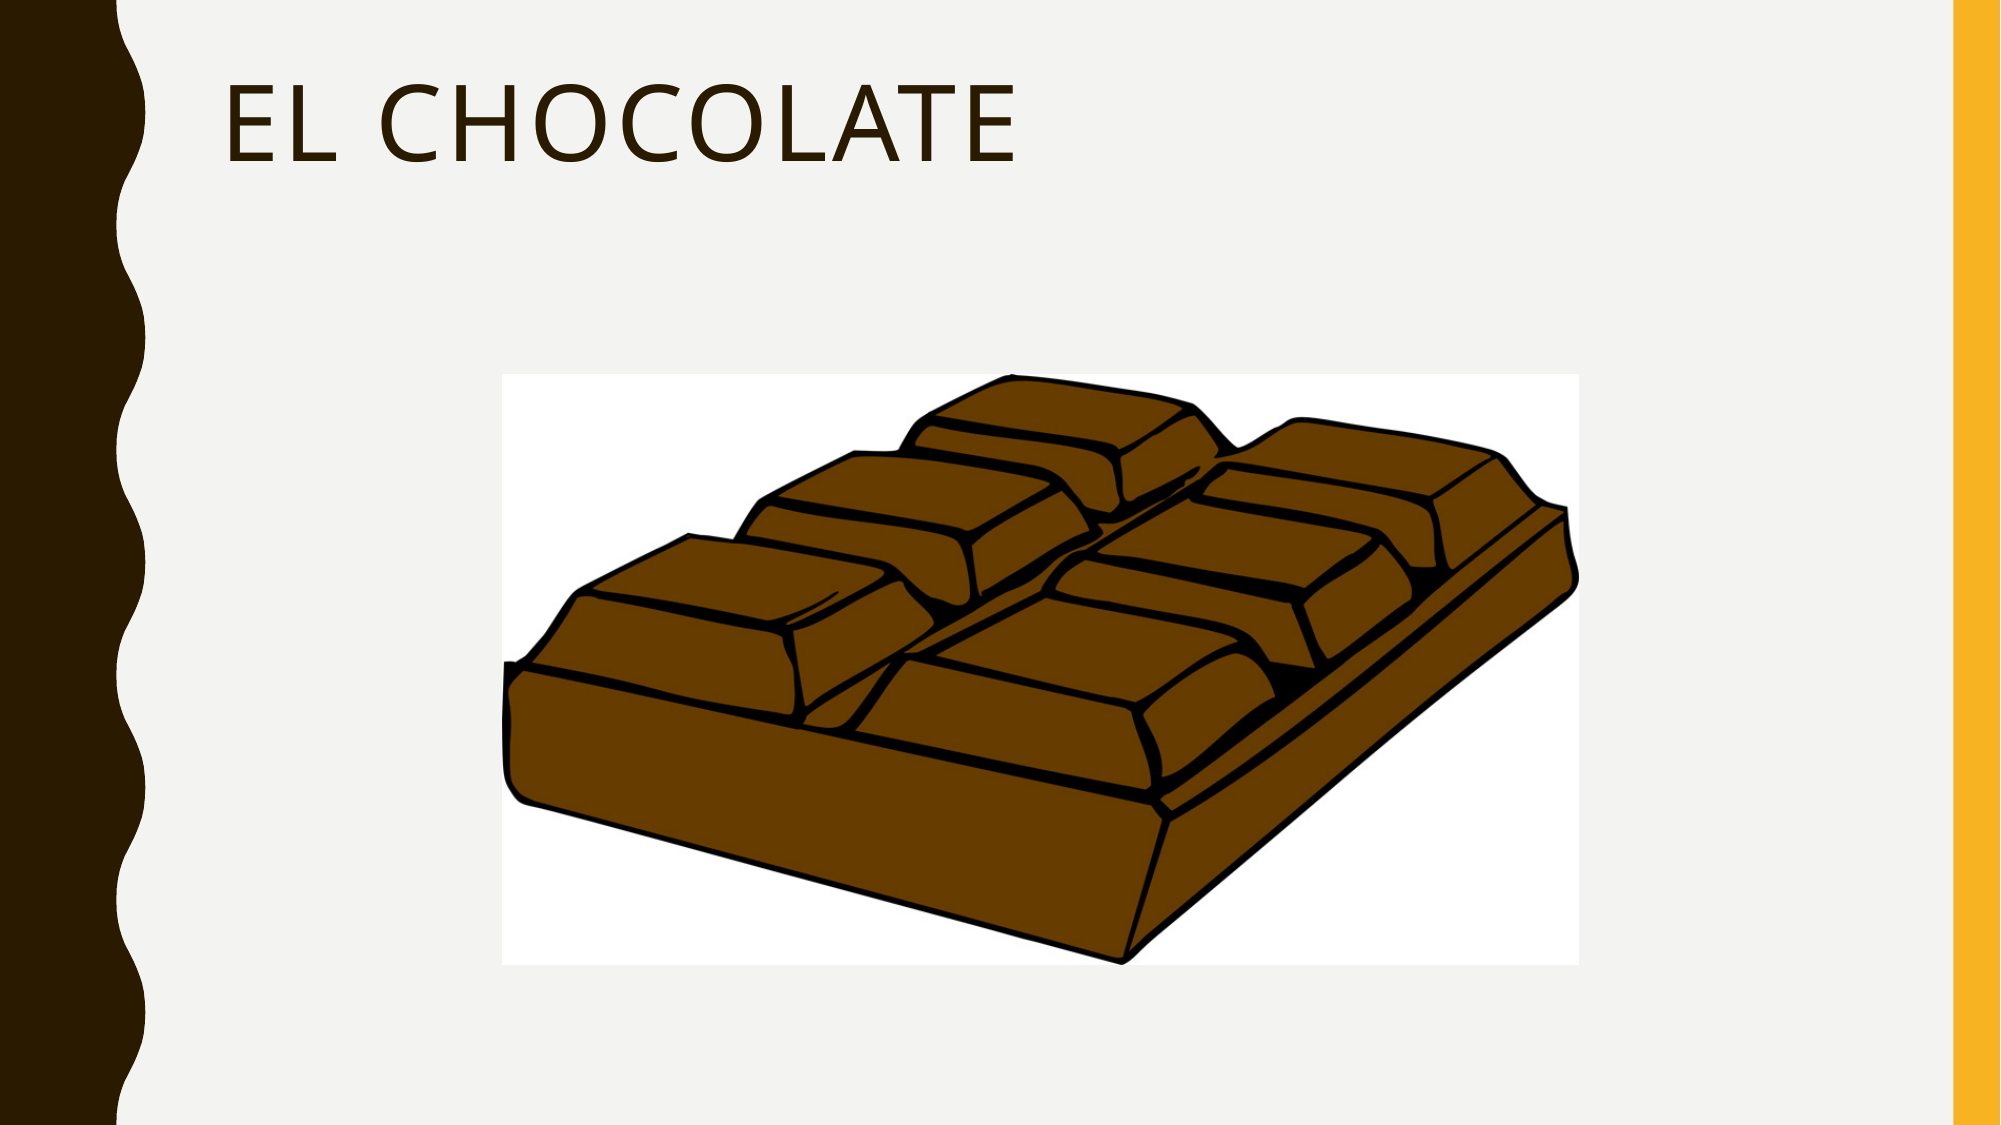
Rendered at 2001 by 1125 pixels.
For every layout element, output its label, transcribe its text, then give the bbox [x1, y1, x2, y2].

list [501, 374, 1579, 965]
title El chocolate [205, 62, 1875, 308]
